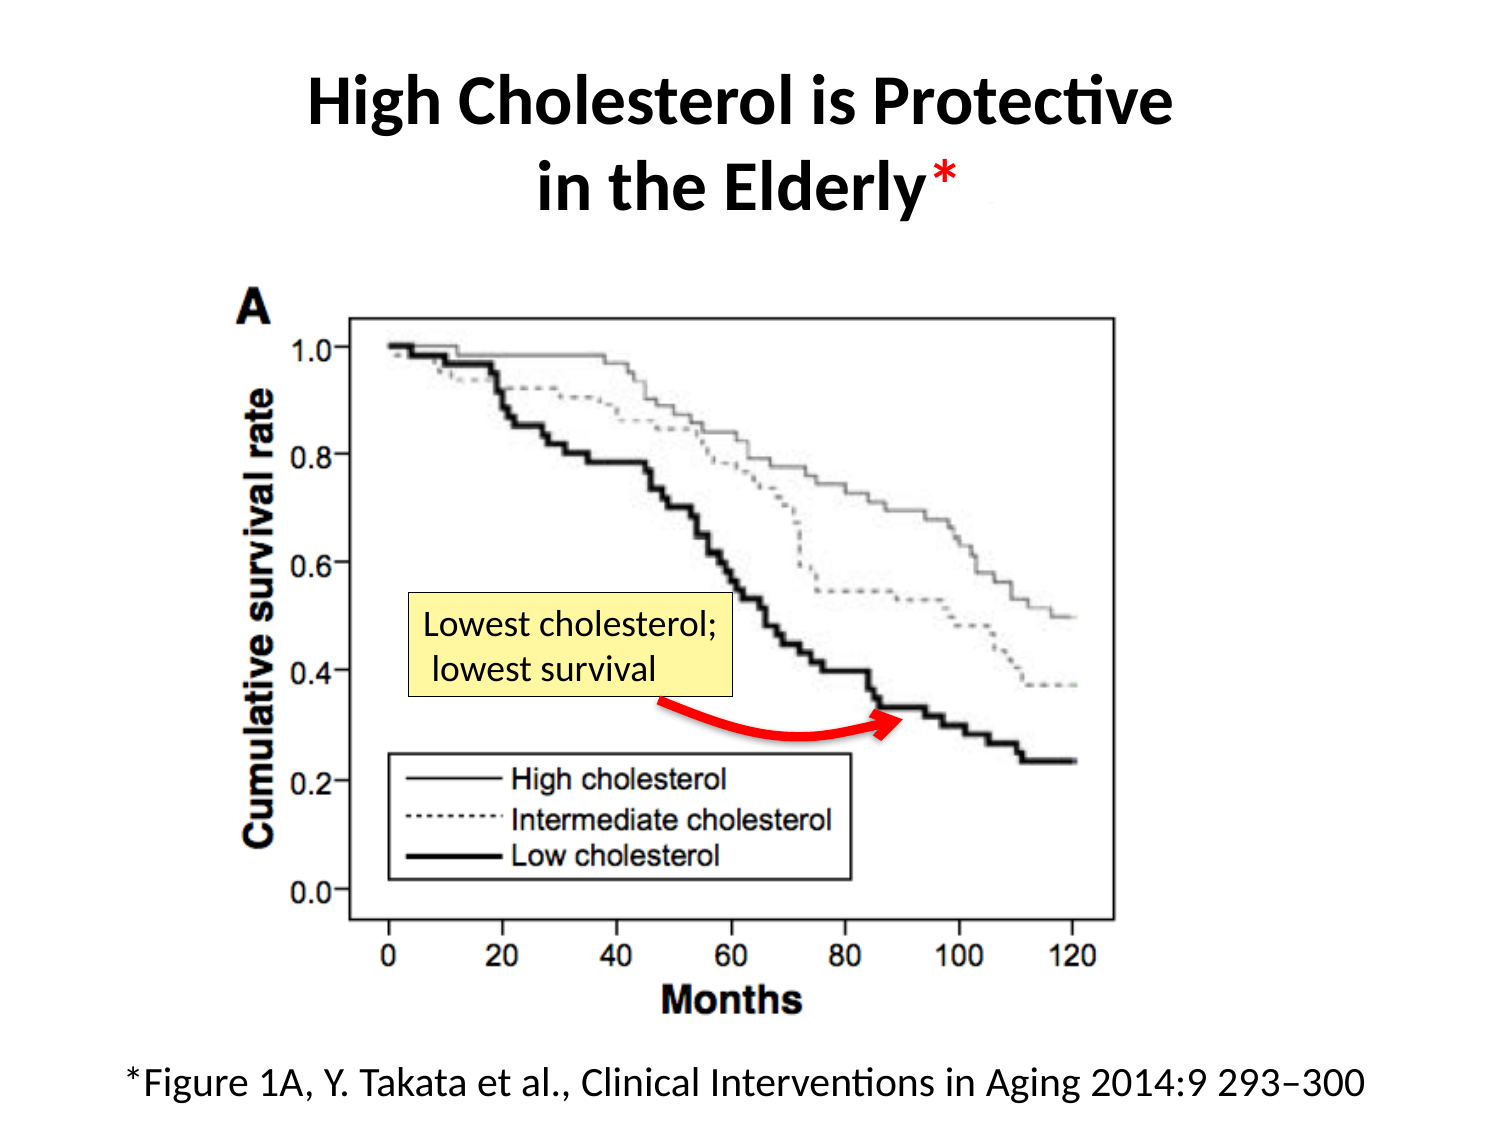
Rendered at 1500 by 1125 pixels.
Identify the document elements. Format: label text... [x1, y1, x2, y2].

picture [174, 201, 1169, 1048]
text_box *Figure 1A, Y. Takata et al., Clinical Interventions in Aging 2014:9 293–300 [108, 1047, 1391, 1125]
title High Cholesterol is Protective in the Elderly* [75, 45, 1425, 233]
